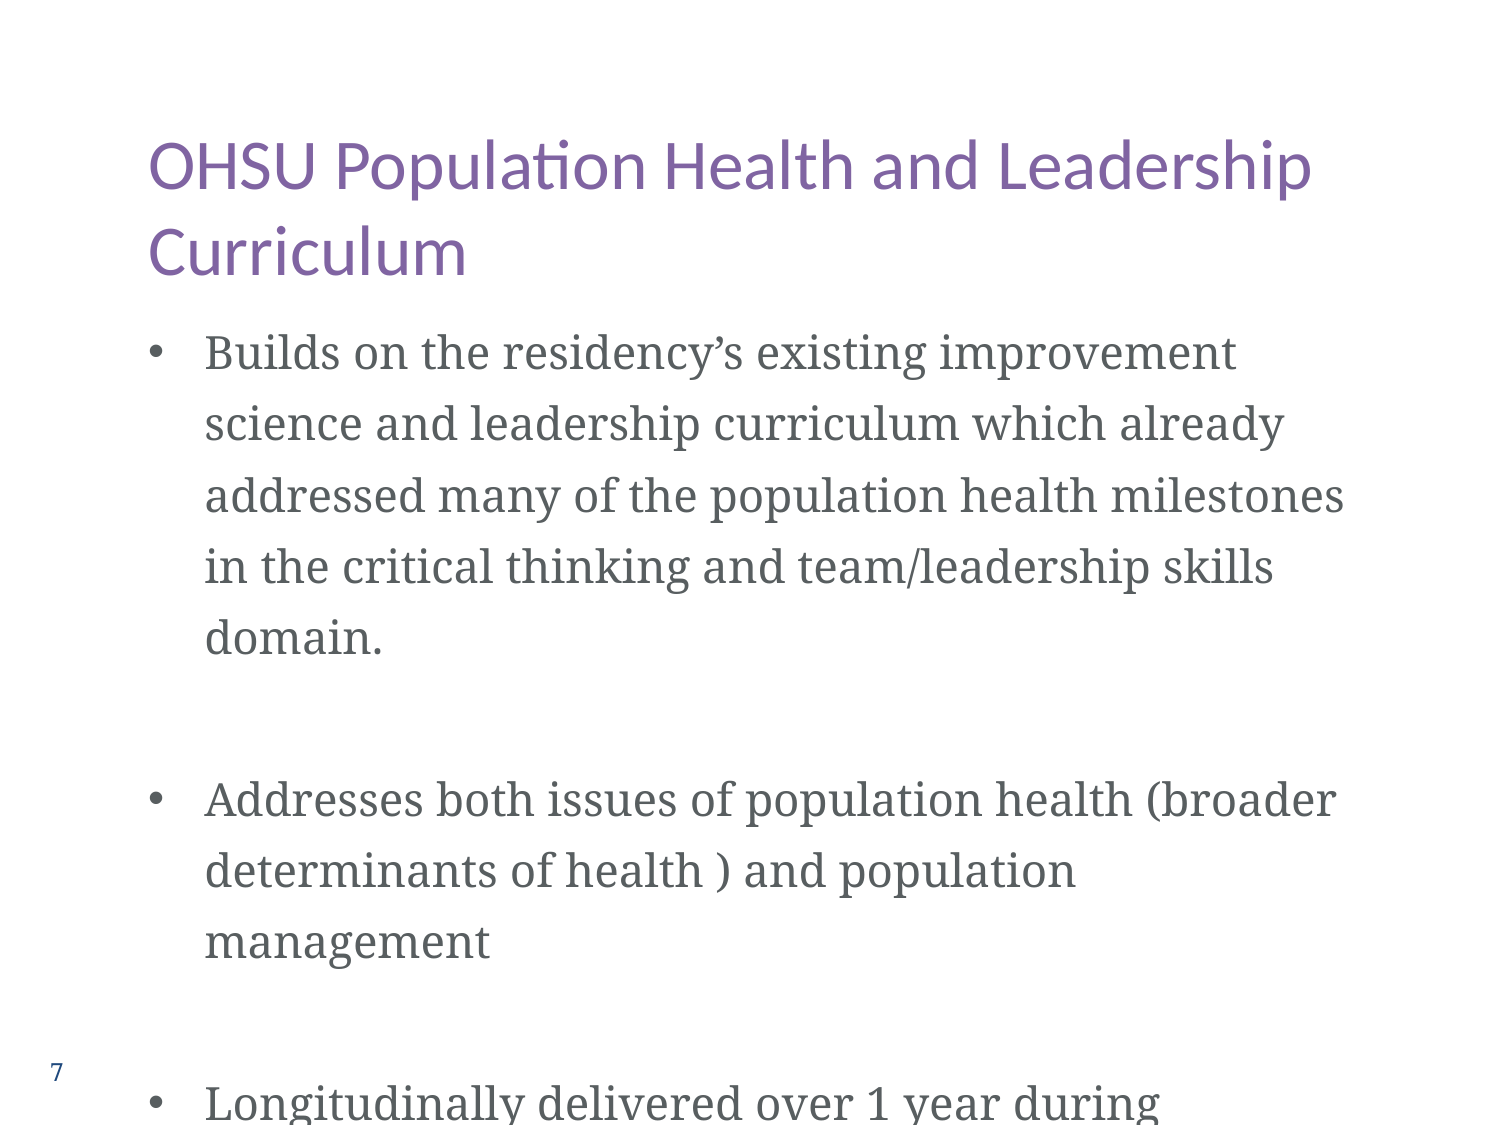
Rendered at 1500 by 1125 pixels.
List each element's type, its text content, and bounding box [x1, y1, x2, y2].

list Builds on the residency’s existing improvement science and leadership curriculum which already addressed many of the population health milestones in the critical thinking and team/leadership skills domain. Addresses both issues of population health (broader determinants of health ) and population management Longitudinally delivered over 1 year during dedicated protected ½ day per week [133, 299, 1369, 1034]
title OHSU Population Health and Leadership Curriculum [133, 109, 1369, 298]
